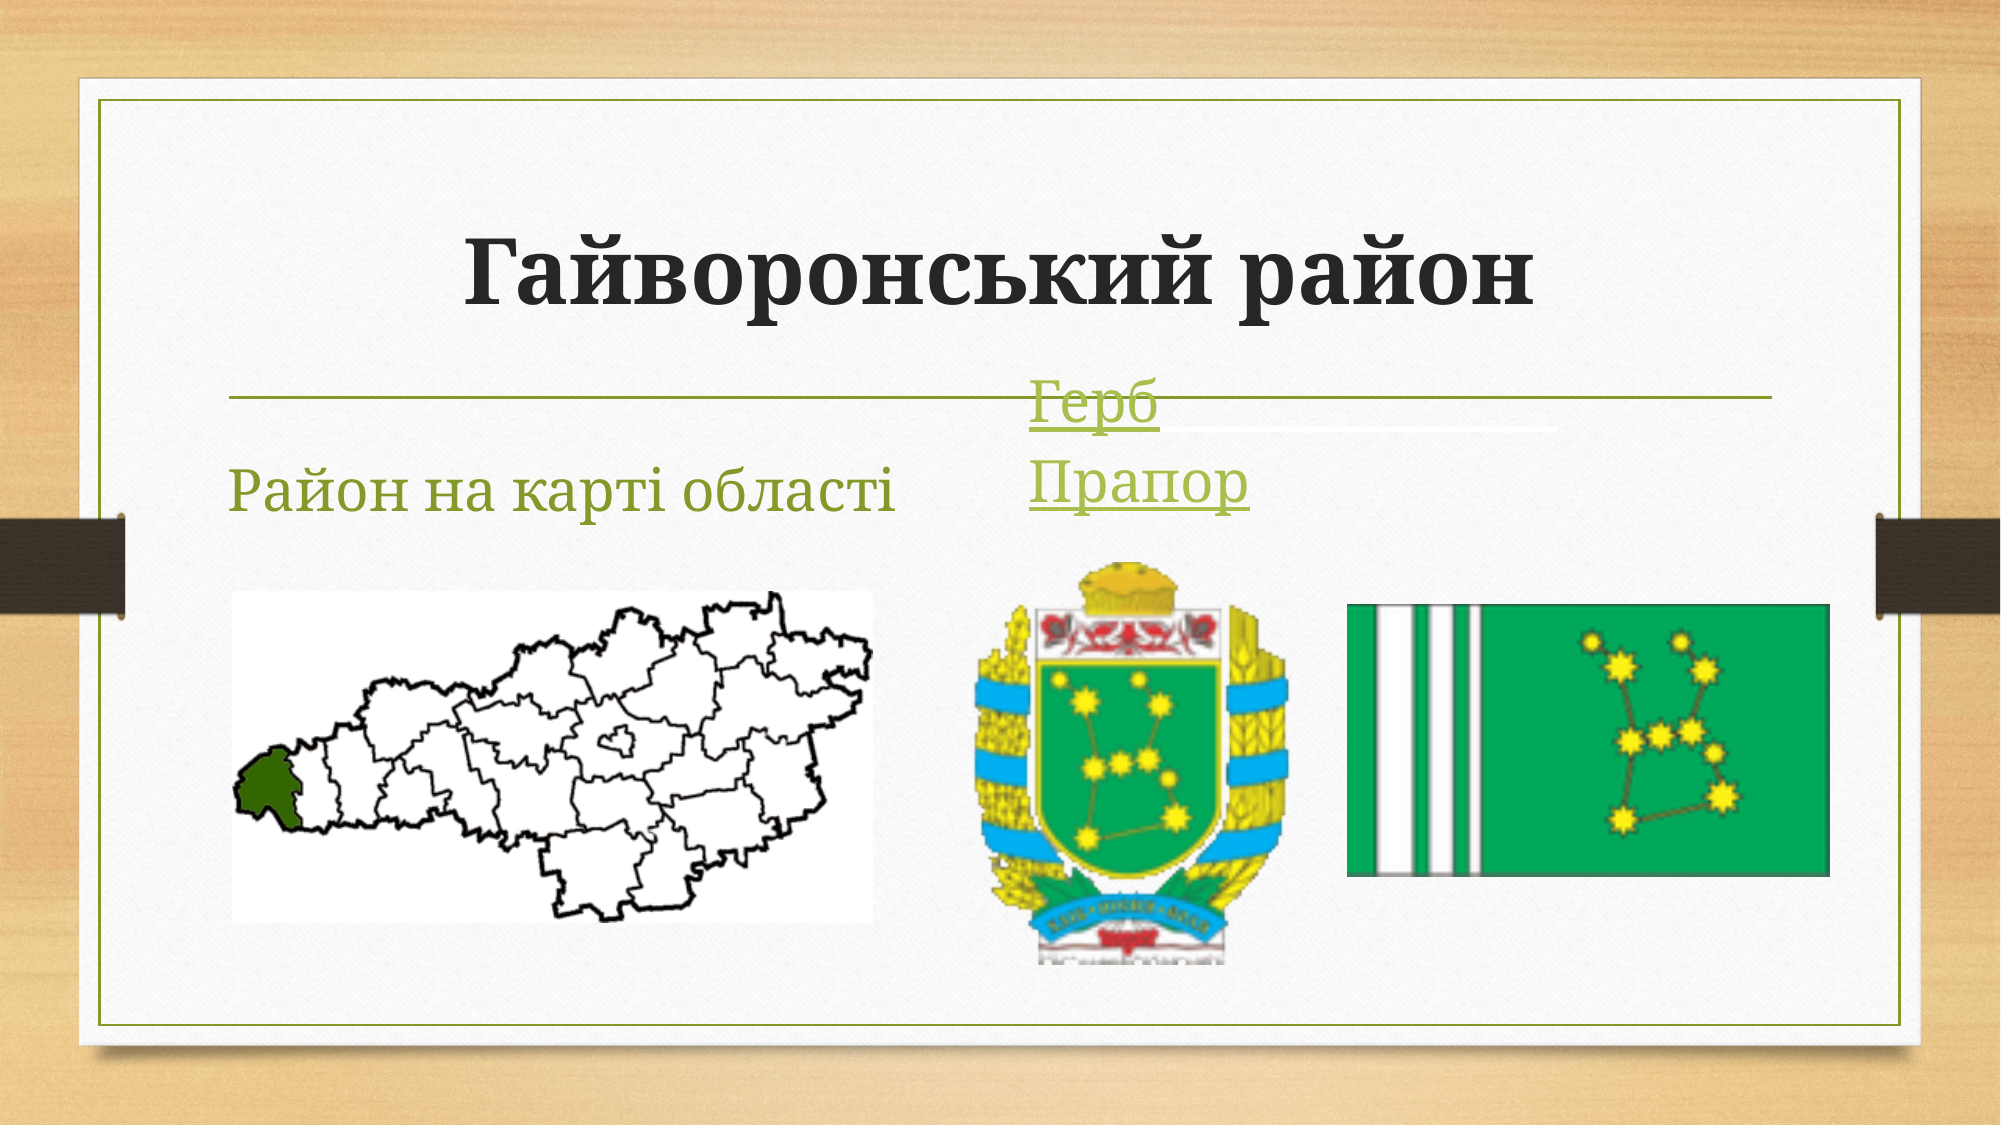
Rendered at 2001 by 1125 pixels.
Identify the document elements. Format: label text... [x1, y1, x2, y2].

list Герб Прапор [1013, 436, 1788, 531]
title Гайворонський район [212, 161, 1788, 375]
picture [0, 0, 2001, 1125]
list Район на карті області [212, 436, 987, 531]
